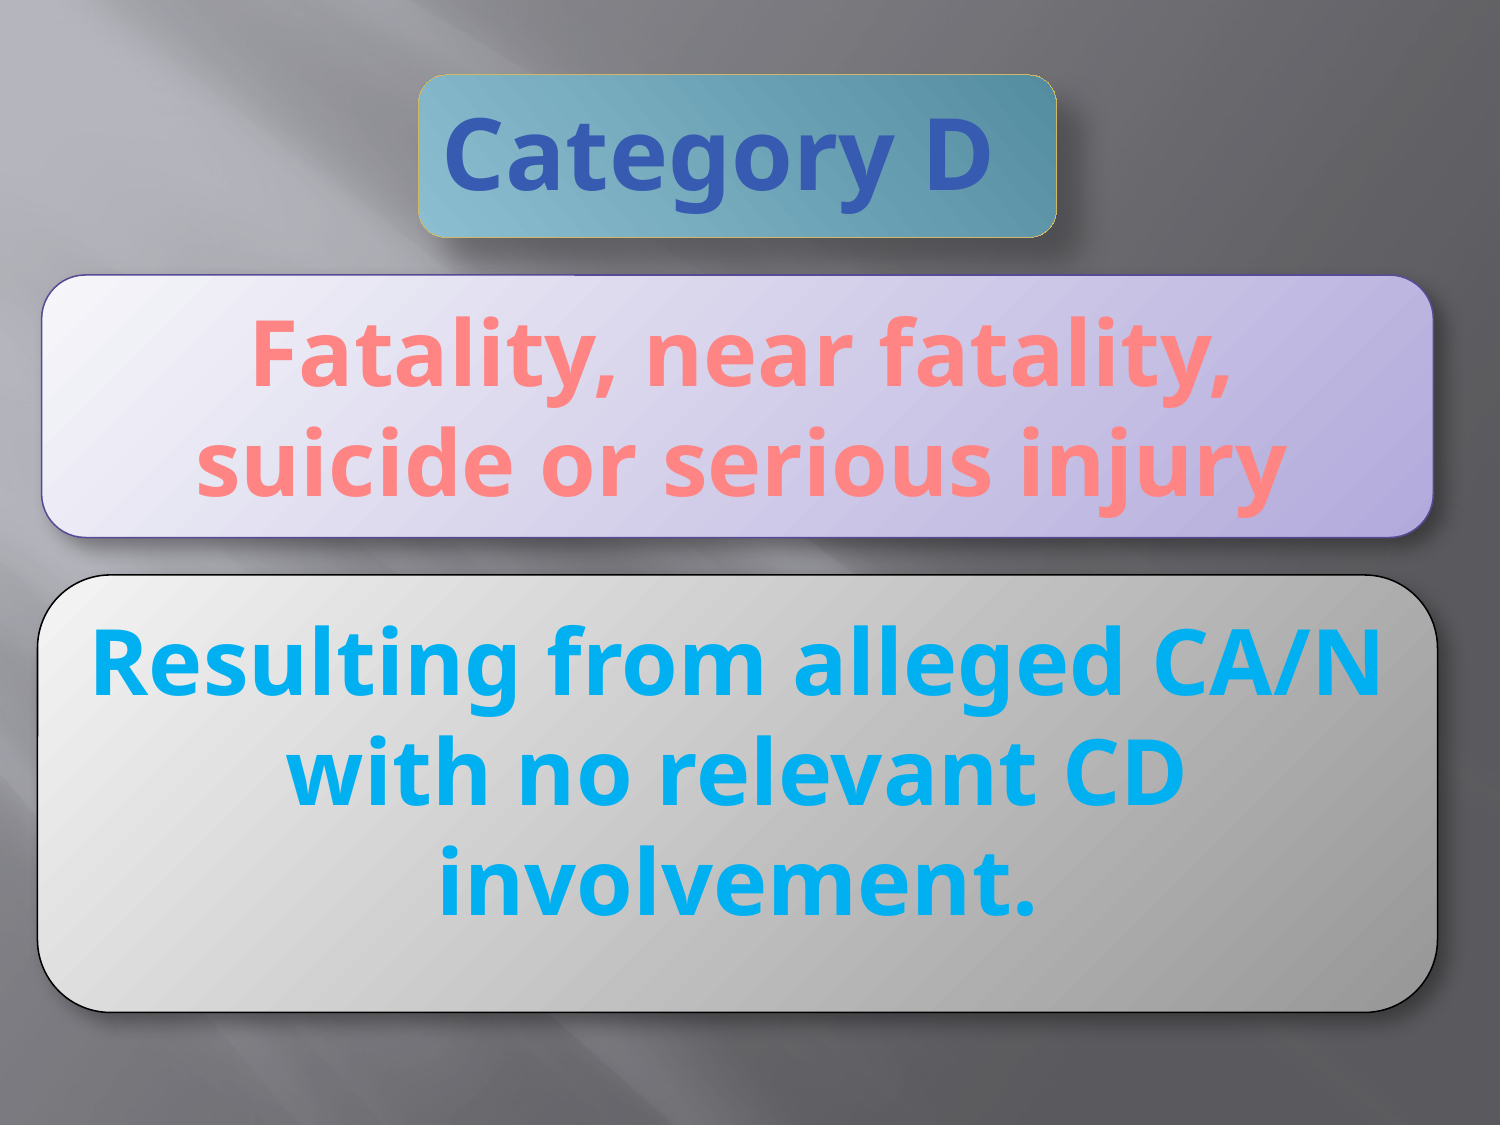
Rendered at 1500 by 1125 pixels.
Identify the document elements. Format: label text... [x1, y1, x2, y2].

text_box Resulting from alleged CA/N with no relevant CD involvement. [36, 574, 1439, 1014]
text_box Fatality, near fatality, suicide or serious injury [40, 274, 1435, 539]
text_box Category D [418, 74, 1057, 238]
